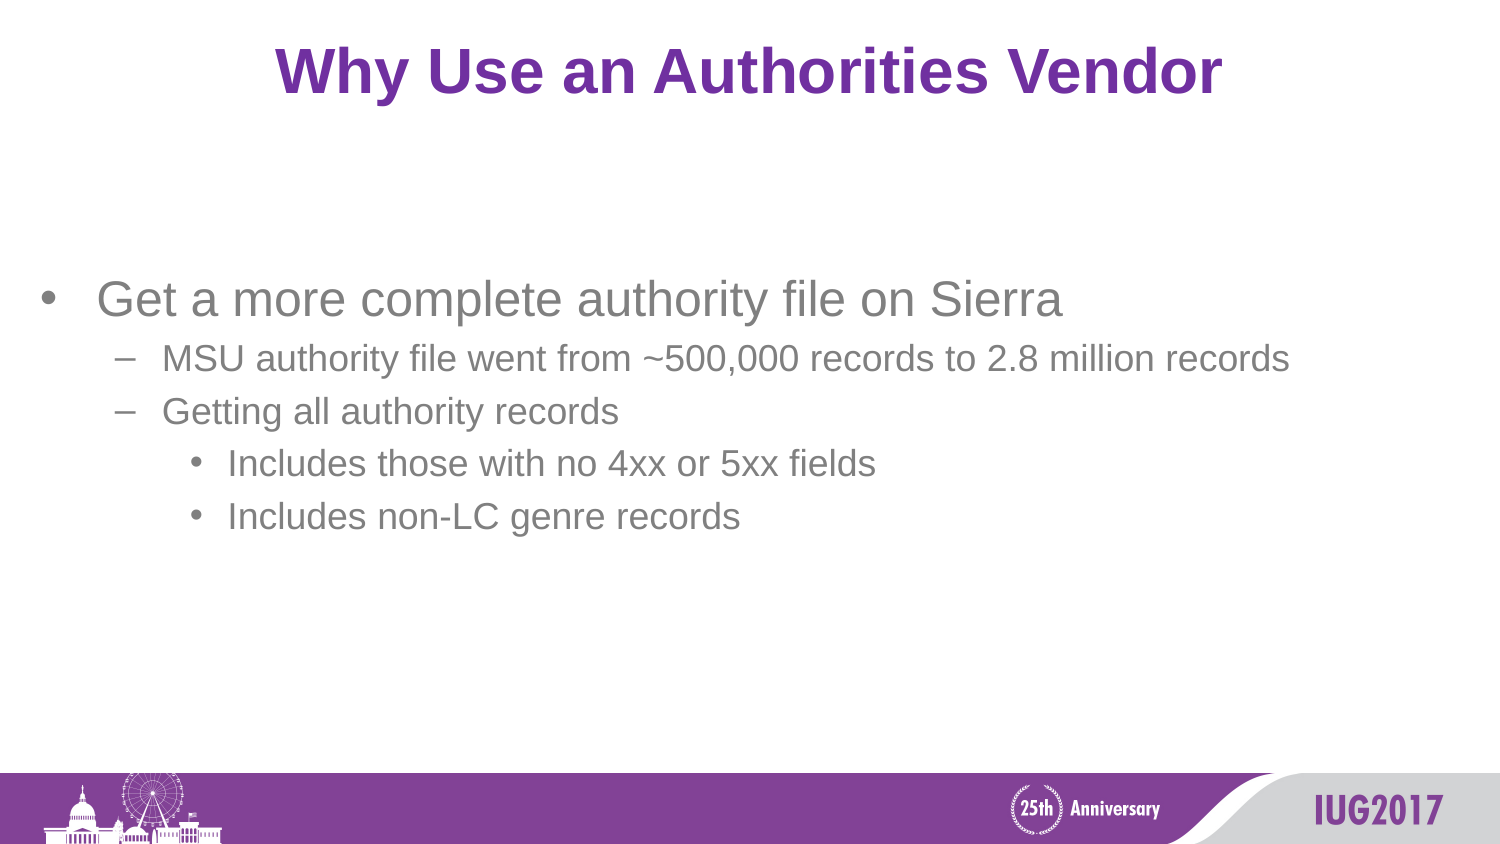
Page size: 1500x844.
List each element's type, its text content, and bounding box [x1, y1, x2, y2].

title Why Use an Authorities Vendor [24, 21, 1475, 114]
list Get a more complete authority file on Sierra MSU authority file went from ~500,000 records to 2.8 million records Getting all authority records Includes those with no 4xx or 5xx fields Includes non-LC genre records [24, 259, 1475, 747]
picture [0, 773, 1500, 844]
